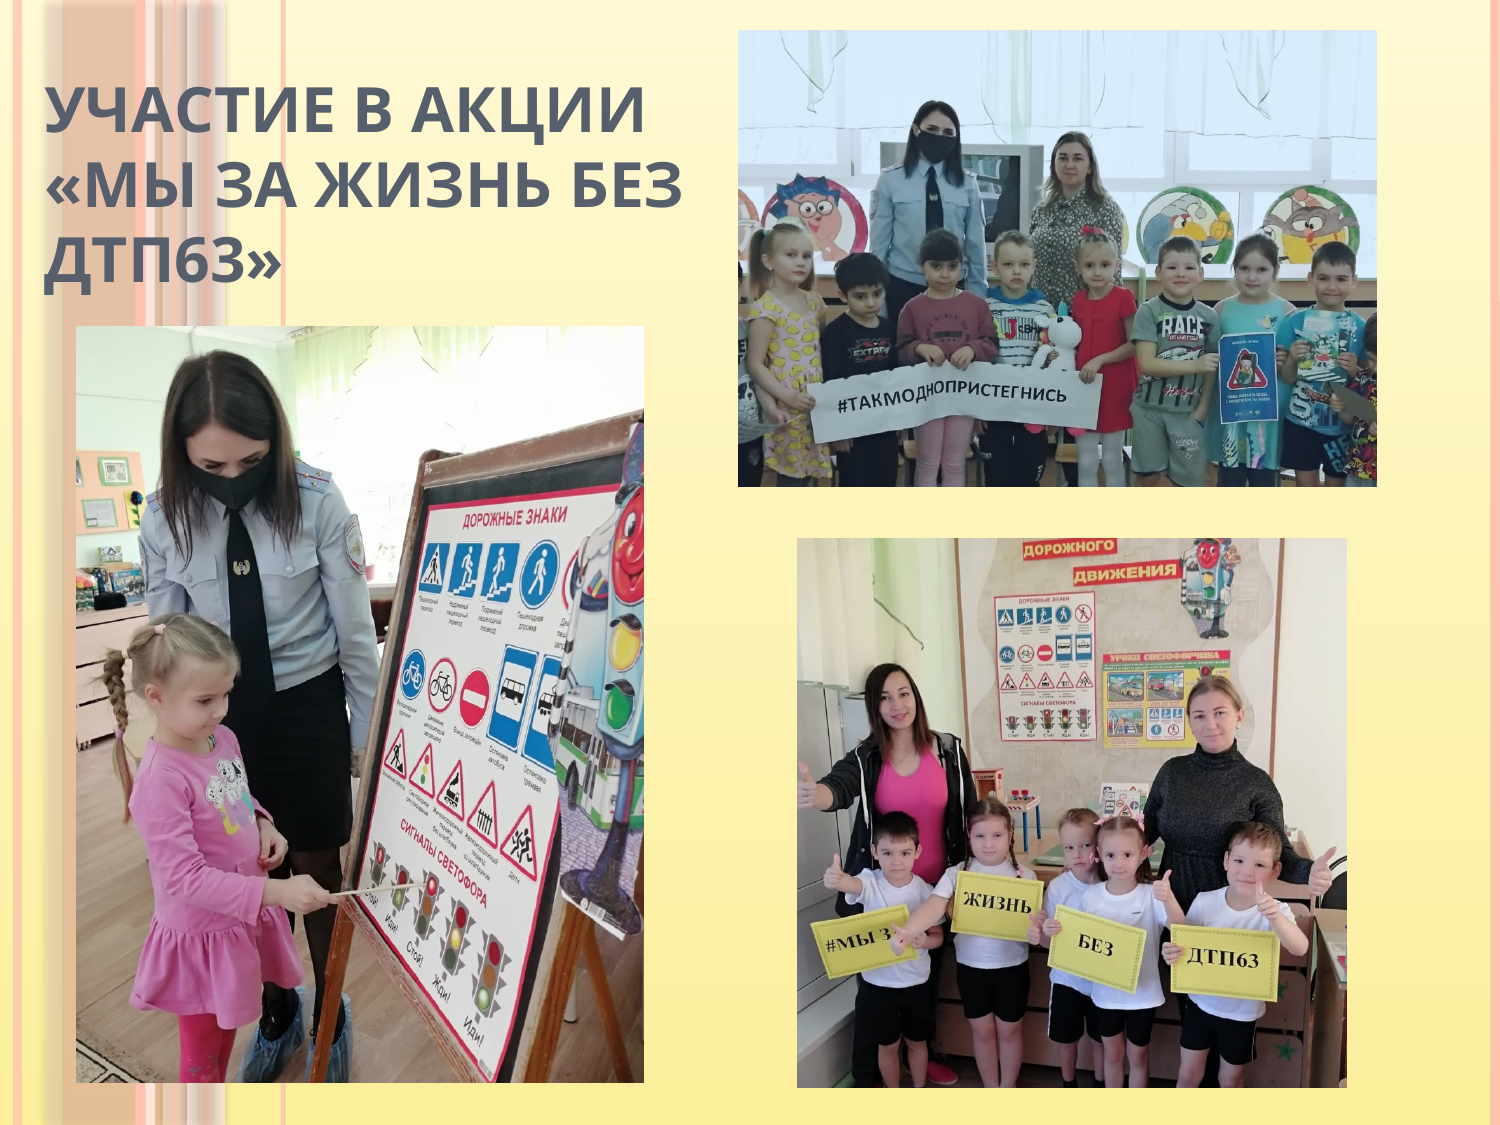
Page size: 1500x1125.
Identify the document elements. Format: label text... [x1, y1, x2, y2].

picture [76, 325, 645, 1083]
picture [796, 538, 1347, 1089]
title Участие в акции «Мы за жизнь без ДТП63» [29, 54, 731, 303]
picture [737, 30, 1378, 488]
